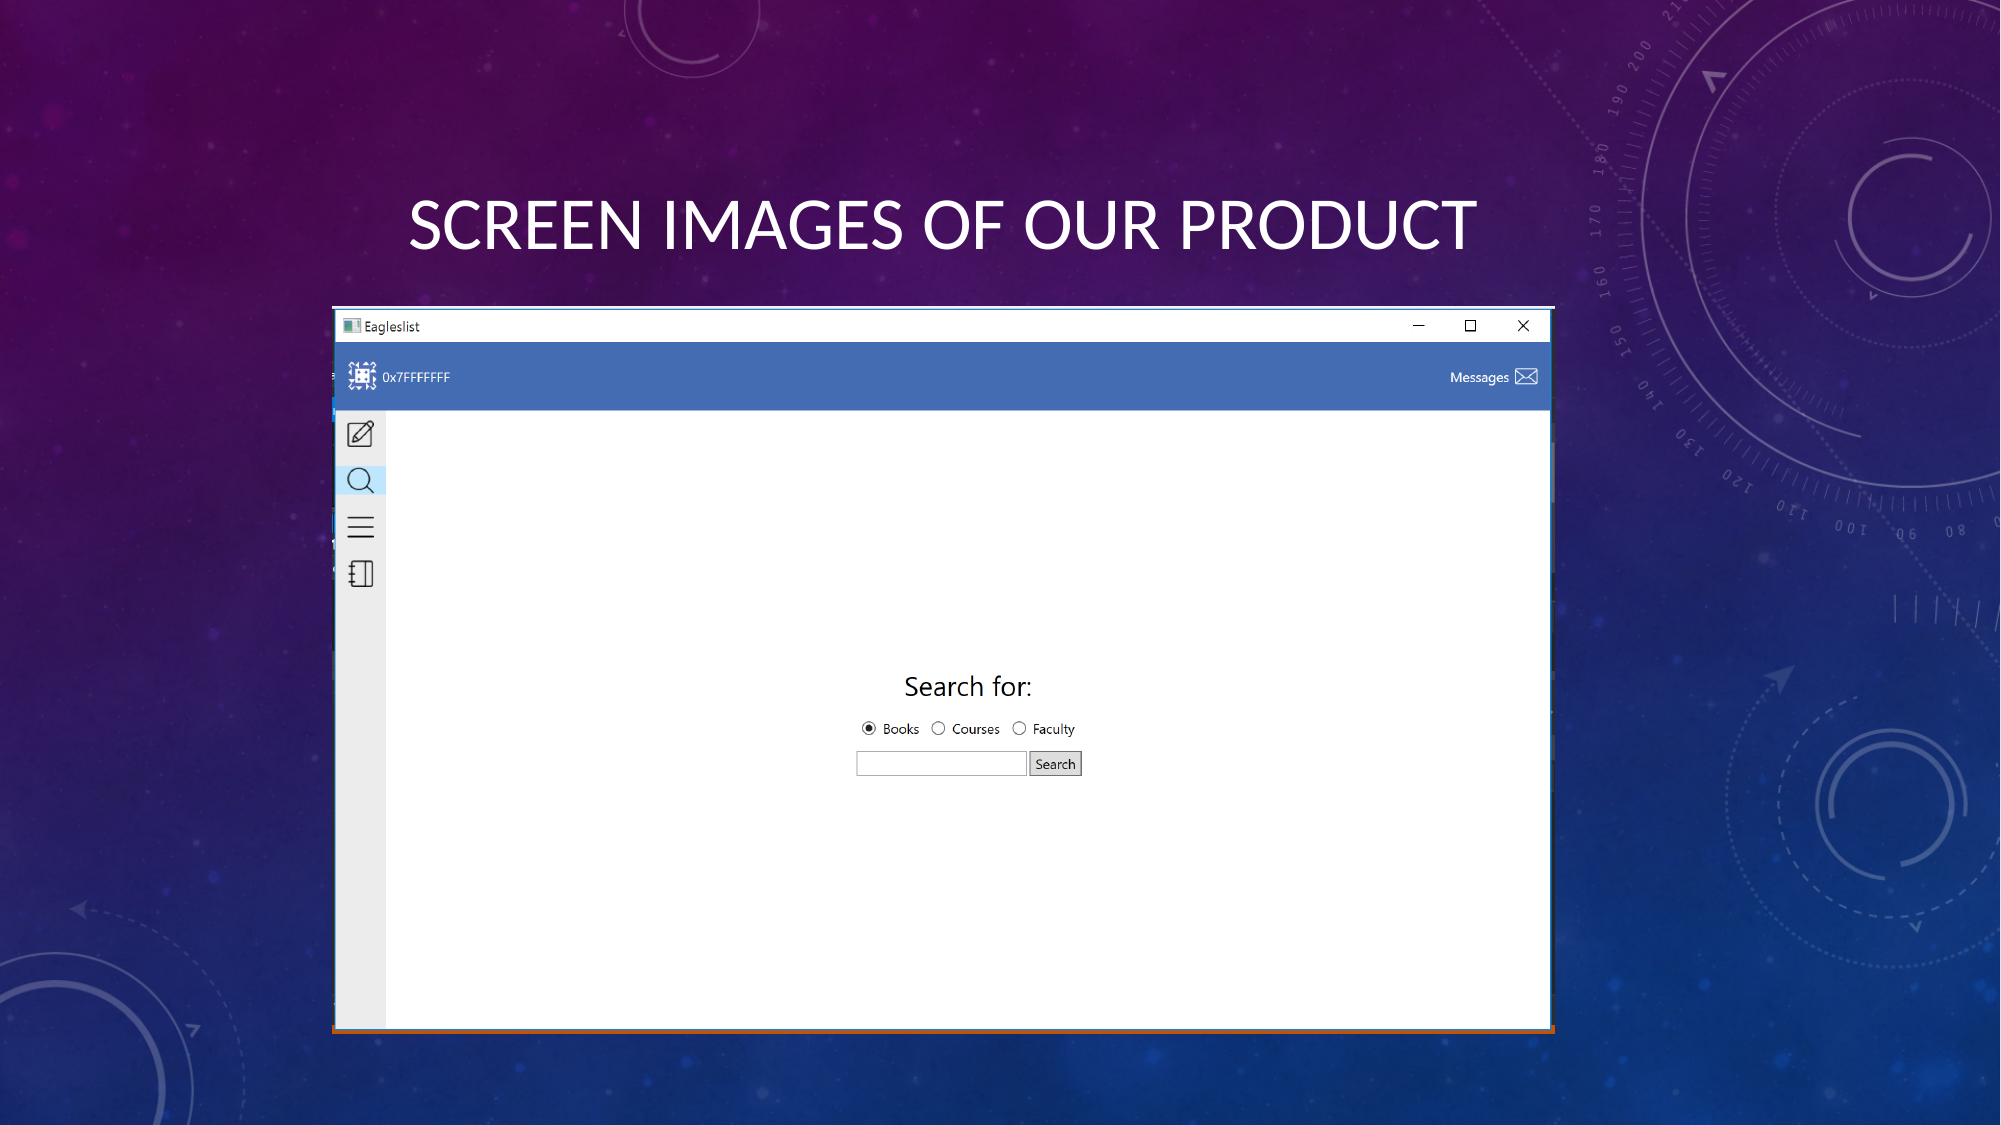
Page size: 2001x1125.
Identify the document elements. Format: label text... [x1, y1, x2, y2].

title SCREEN IMAGES OF OUR PRODUCT [112, 99, 1775, 339]
picture [0, 0, 2001, 1125]
